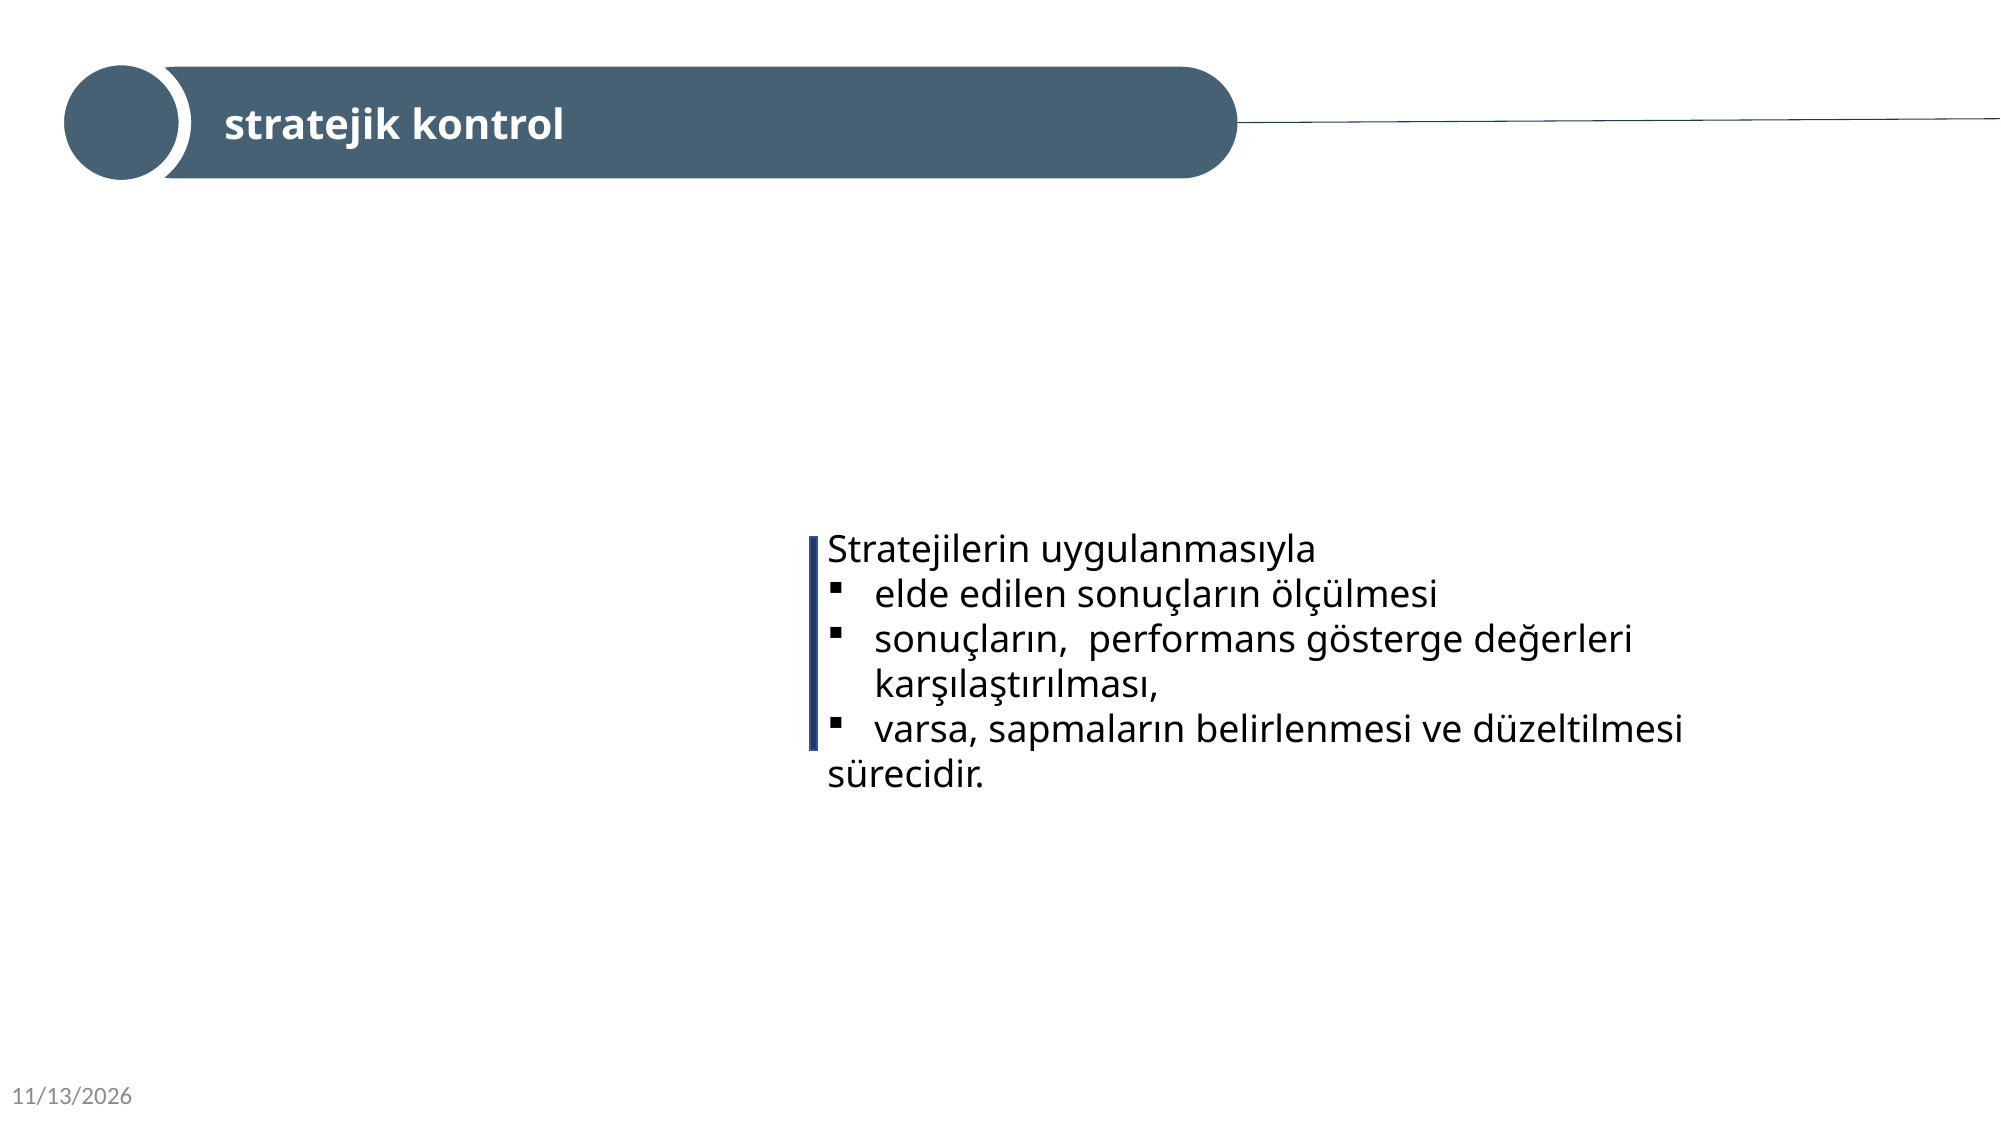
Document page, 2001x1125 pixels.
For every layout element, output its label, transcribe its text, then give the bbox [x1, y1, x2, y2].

text_box Stratejilerin uygulanmasıyla elde edilen sonuçların ölçülmesi sonuçların, performans gösterge değerleri karşılaştırılması, varsa, sapmaların belirlenmesi ve düzeltilmesi sürecidir. [812, 517, 1932, 803]
text_box [809, 536, 818, 751]
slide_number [0, 1065, 447, 1125]
text_box [56, 58, 186, 188]
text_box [1237, 118, 2000, 123]
text_box stratejik kontrol [158, 65, 1239, 180]
